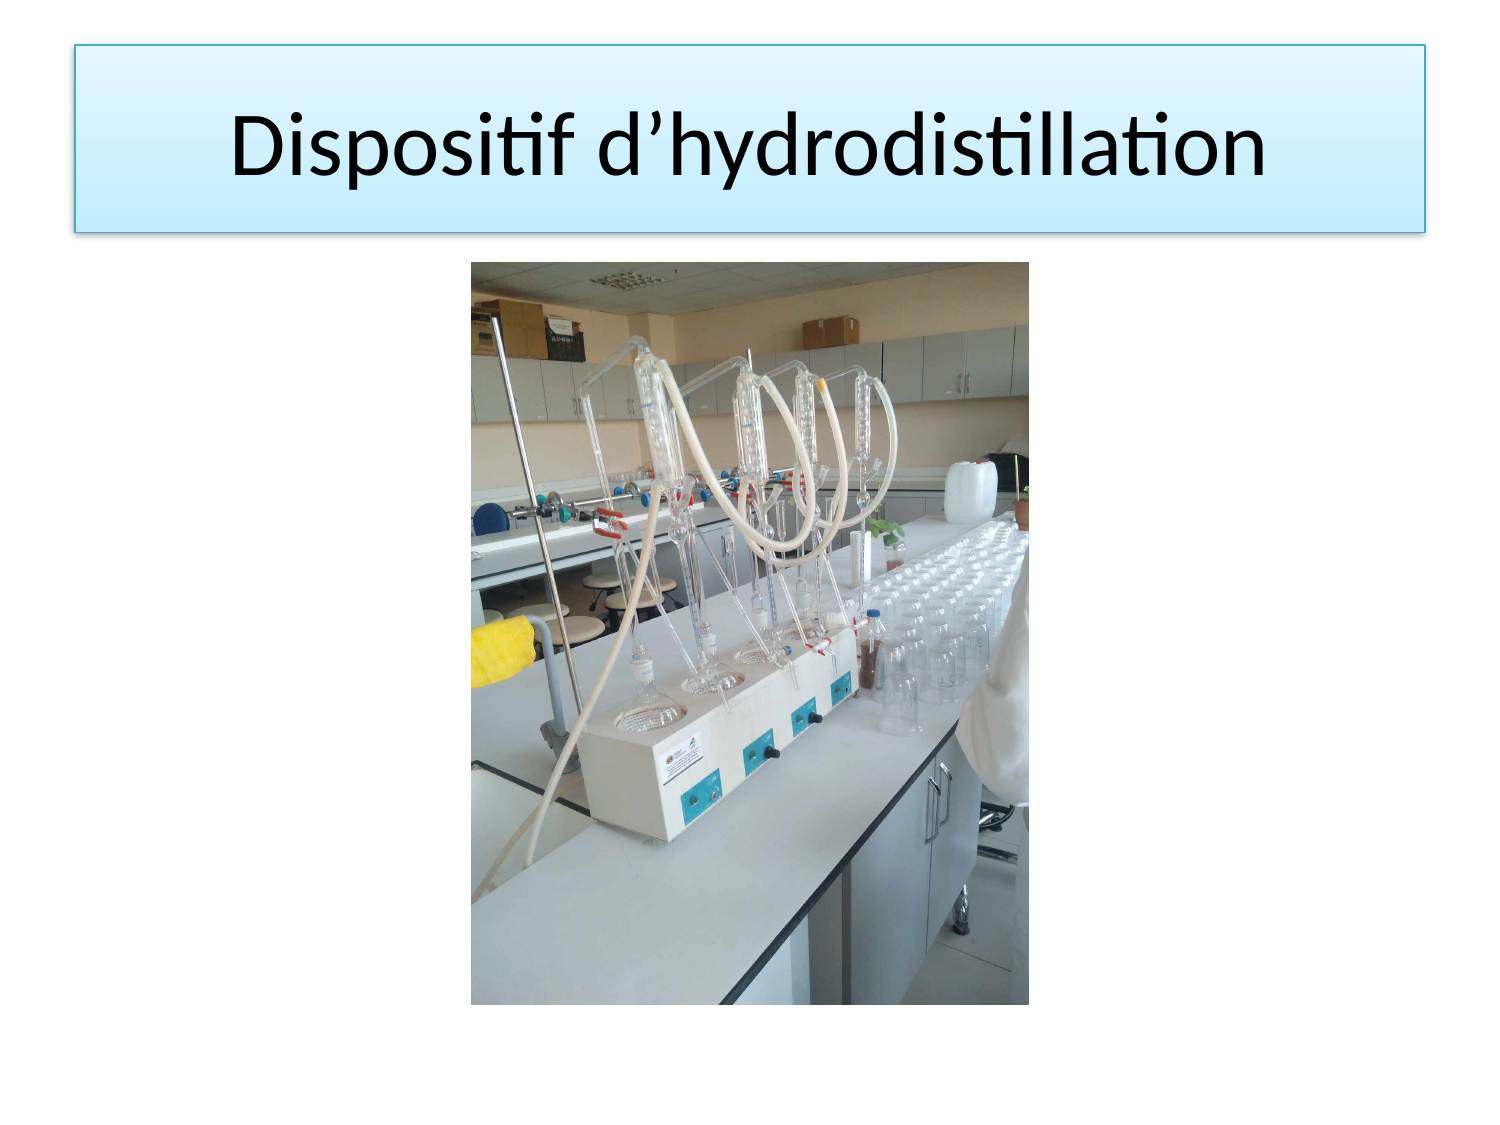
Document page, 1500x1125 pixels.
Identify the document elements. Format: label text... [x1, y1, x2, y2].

title Dispositif d’hydrodistillation [74, 44, 1426, 233]
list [471, 262, 1029, 1006]
